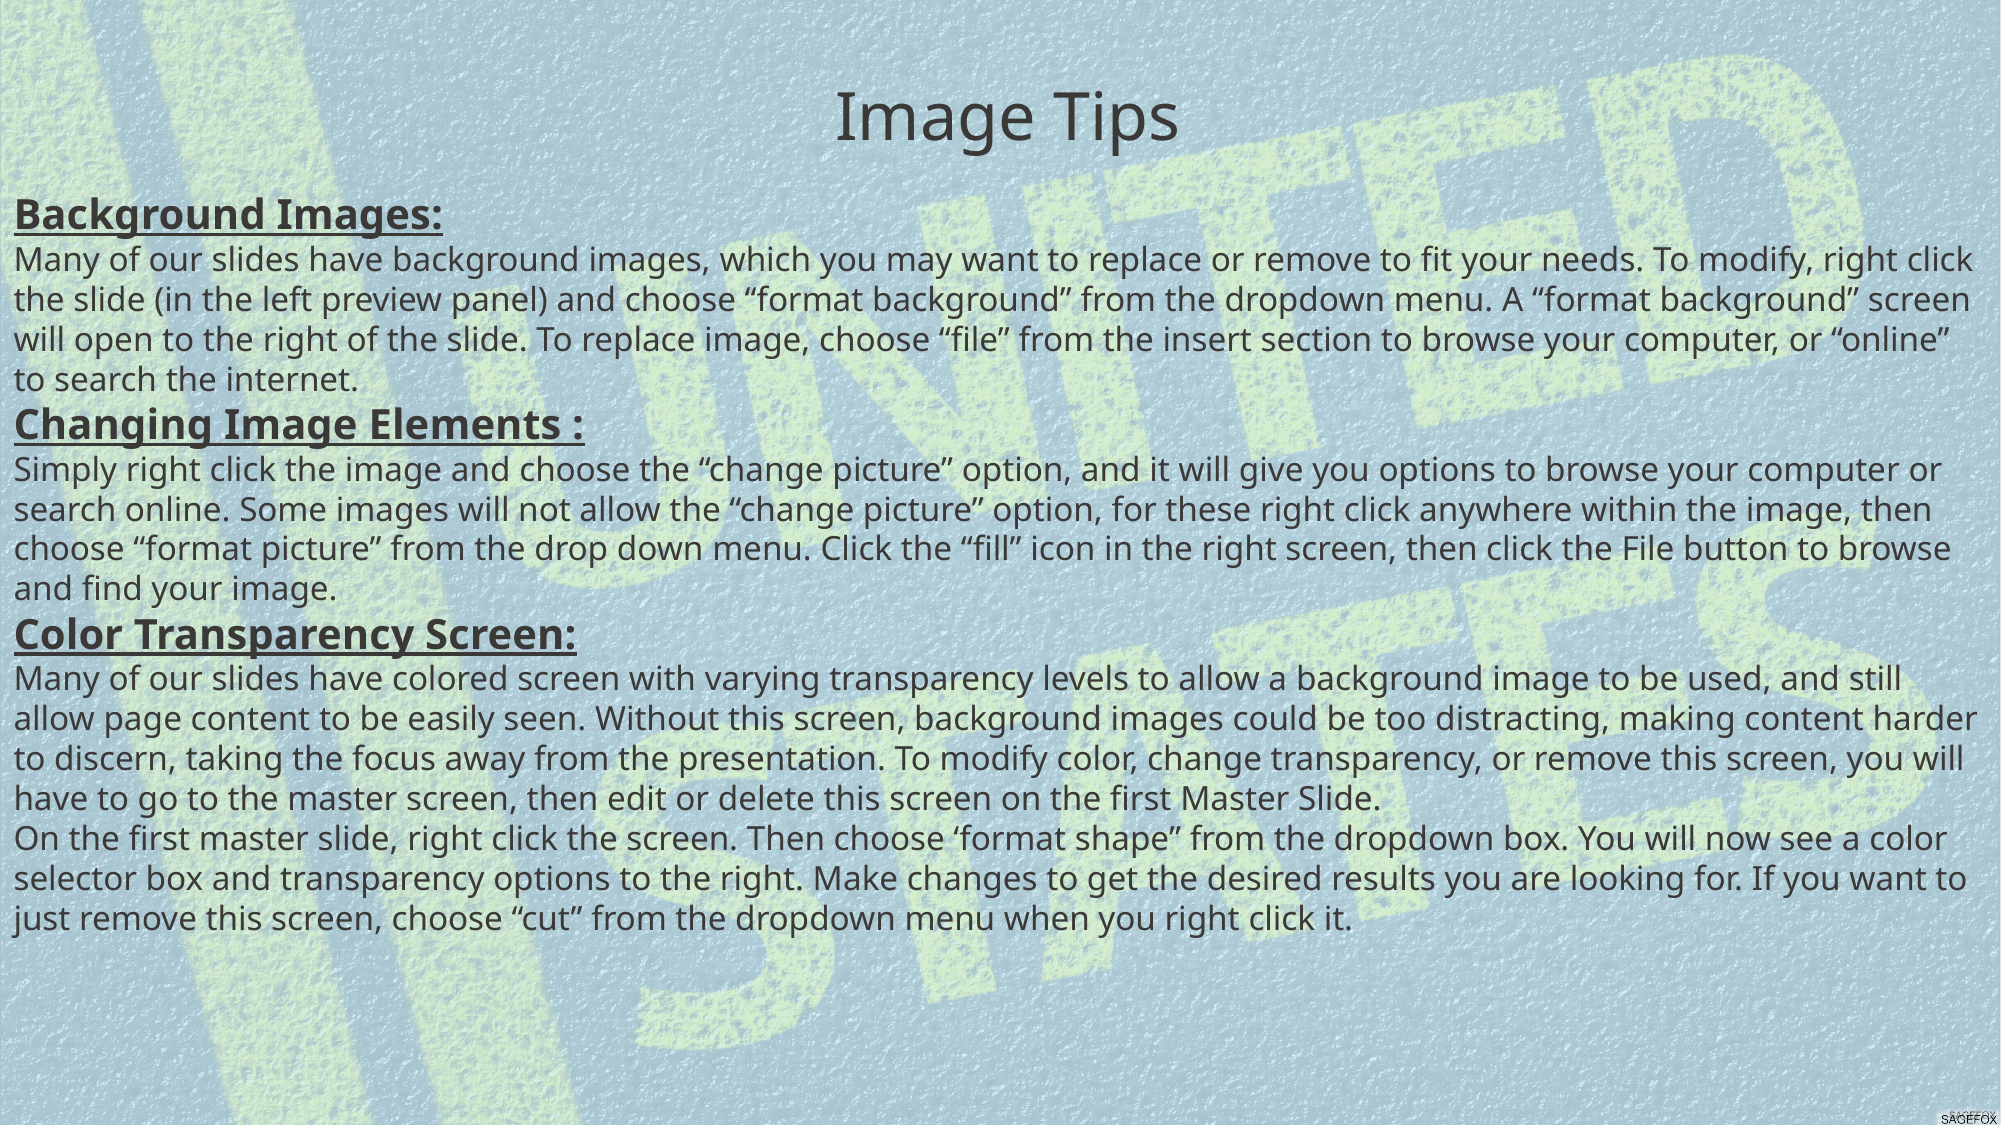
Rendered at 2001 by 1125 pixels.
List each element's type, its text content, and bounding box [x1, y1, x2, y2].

text_box Background Images: Many of our slides have background images, which you may want to replace or remove to fit your needs. To modify, right click the slide (in the left preview panel) and choose “format background” from the dropdown menu. A “format background” screen will open to the right of the slide. To replace image, choose “file” from the insert section to browse your computer, or “online” to search the internet. Changing Image Elements : Simply right click the image and choose the “change picture” option, and it will give you options to browse your computer or search online. Some images will not allow the “change picture” option, for these right click anywhere within the image, then choose “format picture” from the drop down menu. Click the “fill” icon in the right screen, then click the File button to browse and find your image. Color Transparency Screen: Many of our slides have colored screen with varying transparency levels to allow a background image to be used, and still allow page content to be easily seen. Without this screen, background images could be too distracting, making content harder to discern, taking the focus away from the presentation. To modify color, change transparency, or remove this screen, you will have to go to the master screen, then edit or delete this screen on the first Master Slide. On the first master slide, right click the screen. Then choose ‘format shape” from the dropdown box. You will now see a color selector box and transparency options to the right. Make changes to get the desired results you are looking for. If you want to just remove this screen, choose “cut” from the dropdown menu when you right click it. [0, 0, 2000, 1125]
picture [1938, 1114, 1999, 1125]
title Image Tips [597, 59, 1420, 177]
